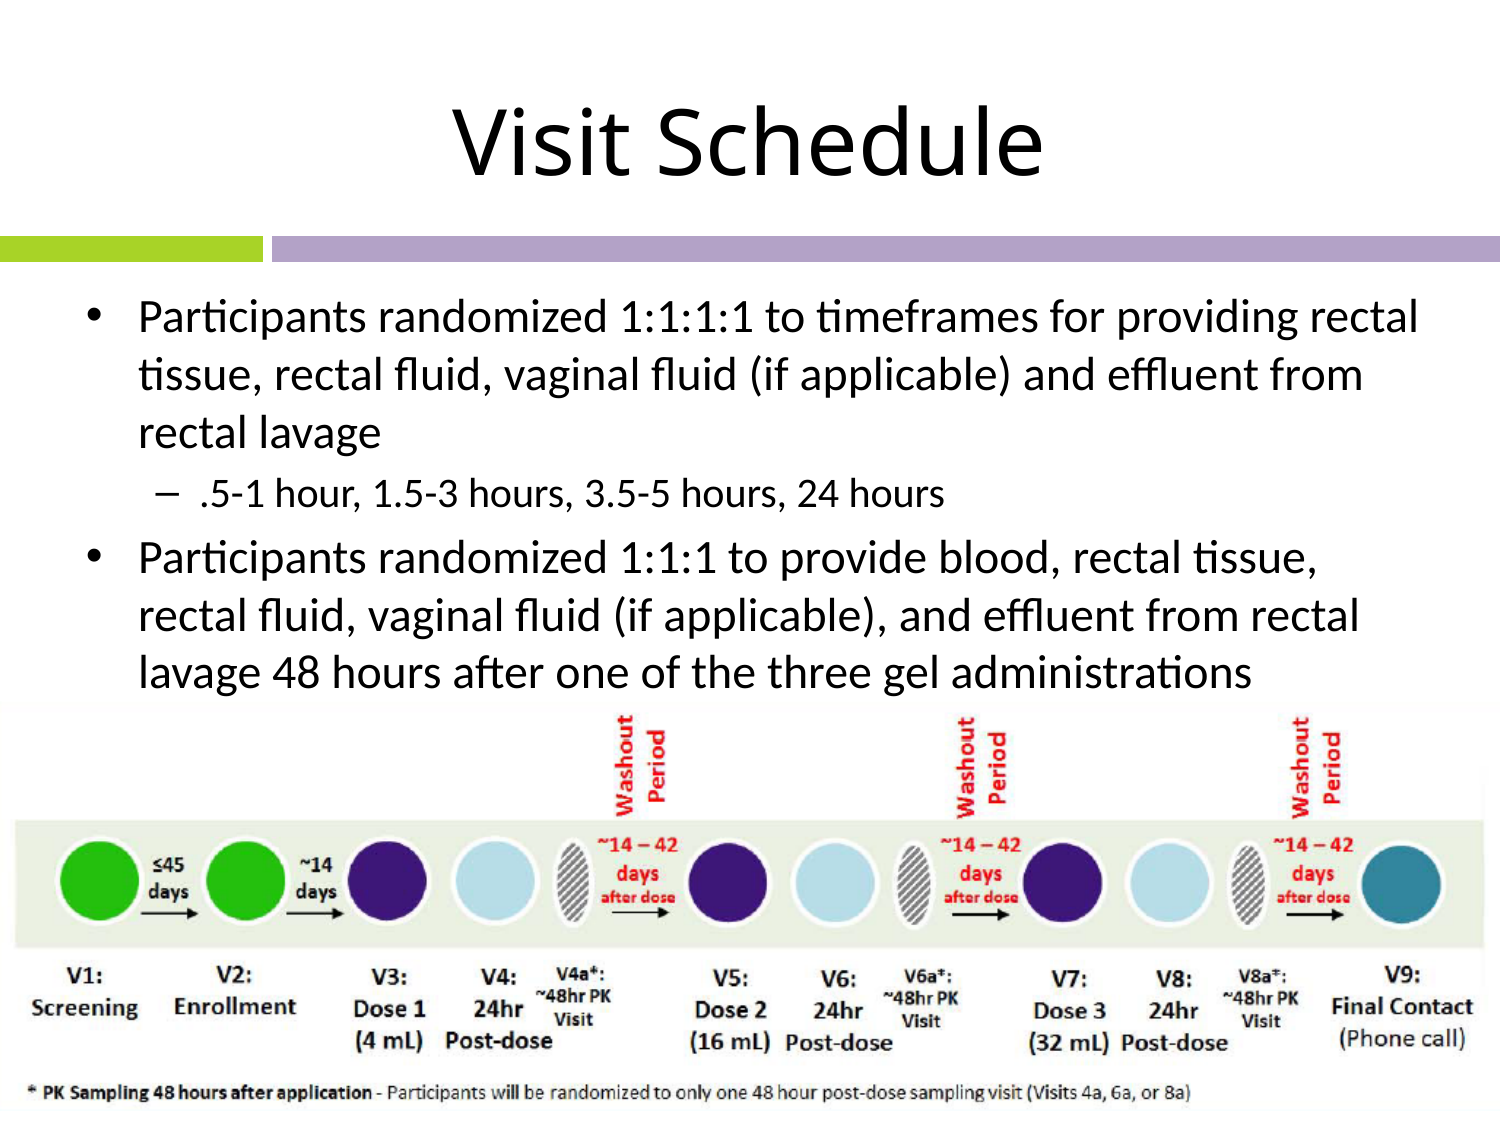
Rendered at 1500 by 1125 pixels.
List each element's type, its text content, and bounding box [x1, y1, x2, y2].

picture [0, 236, 1500, 262]
picture [0, 701, 1500, 1111]
title Visit Schedule [75, 45, 1425, 233]
list Participants randomized 1:1:1:1 to timeframes for providing rectal tissue, rectal fluid, vaginal fluid (if applicable) and effluent from rectal lavage .5-1 hour, 1.5-3 hours, 3.5-5 hours, 24 hours Participants randomized 1:1:1 to provide blood, rectal tissue, rectal fluid, vaginal fluid (if applicable), and effluent from rectal lavage 48 hours after one of the three gel administrations [70, 277, 1438, 700]
